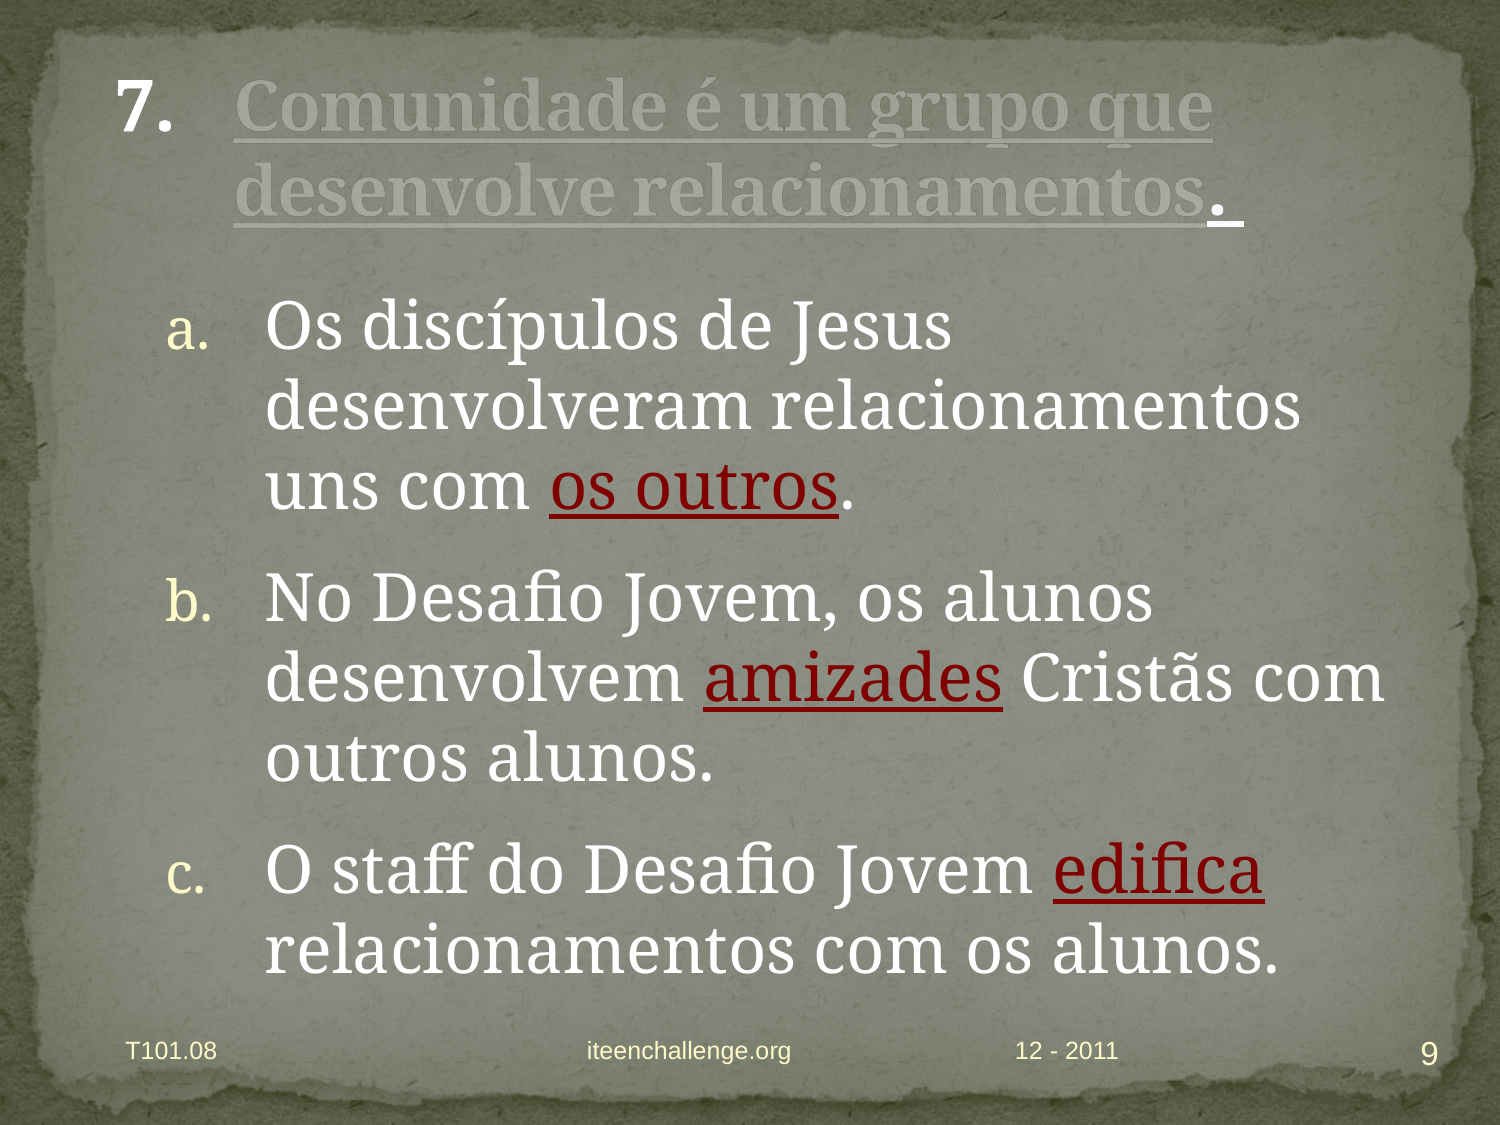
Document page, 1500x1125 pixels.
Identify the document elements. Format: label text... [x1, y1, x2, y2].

list Os discípulos de Jesus desenvolveram relacionamentos uns com os outros. No Desafio Jovem, os alunos desenvolvem amizades Cristãs com outros alunos. O staff do Desafio Jovem edifica relacionamentos com os alunos. [149, 274, 1438, 1018]
title Comunidade é um grupo que desenvolve relacionamentos. [99, 49, 1288, 238]
slide_number 9 [1379, 1014, 1480, 1090]
footer T101.08 iteenchallenge.org [99, 1017, 900, 1081]
slide_number 12 - 2011 [999, 1017, 1375, 1081]
